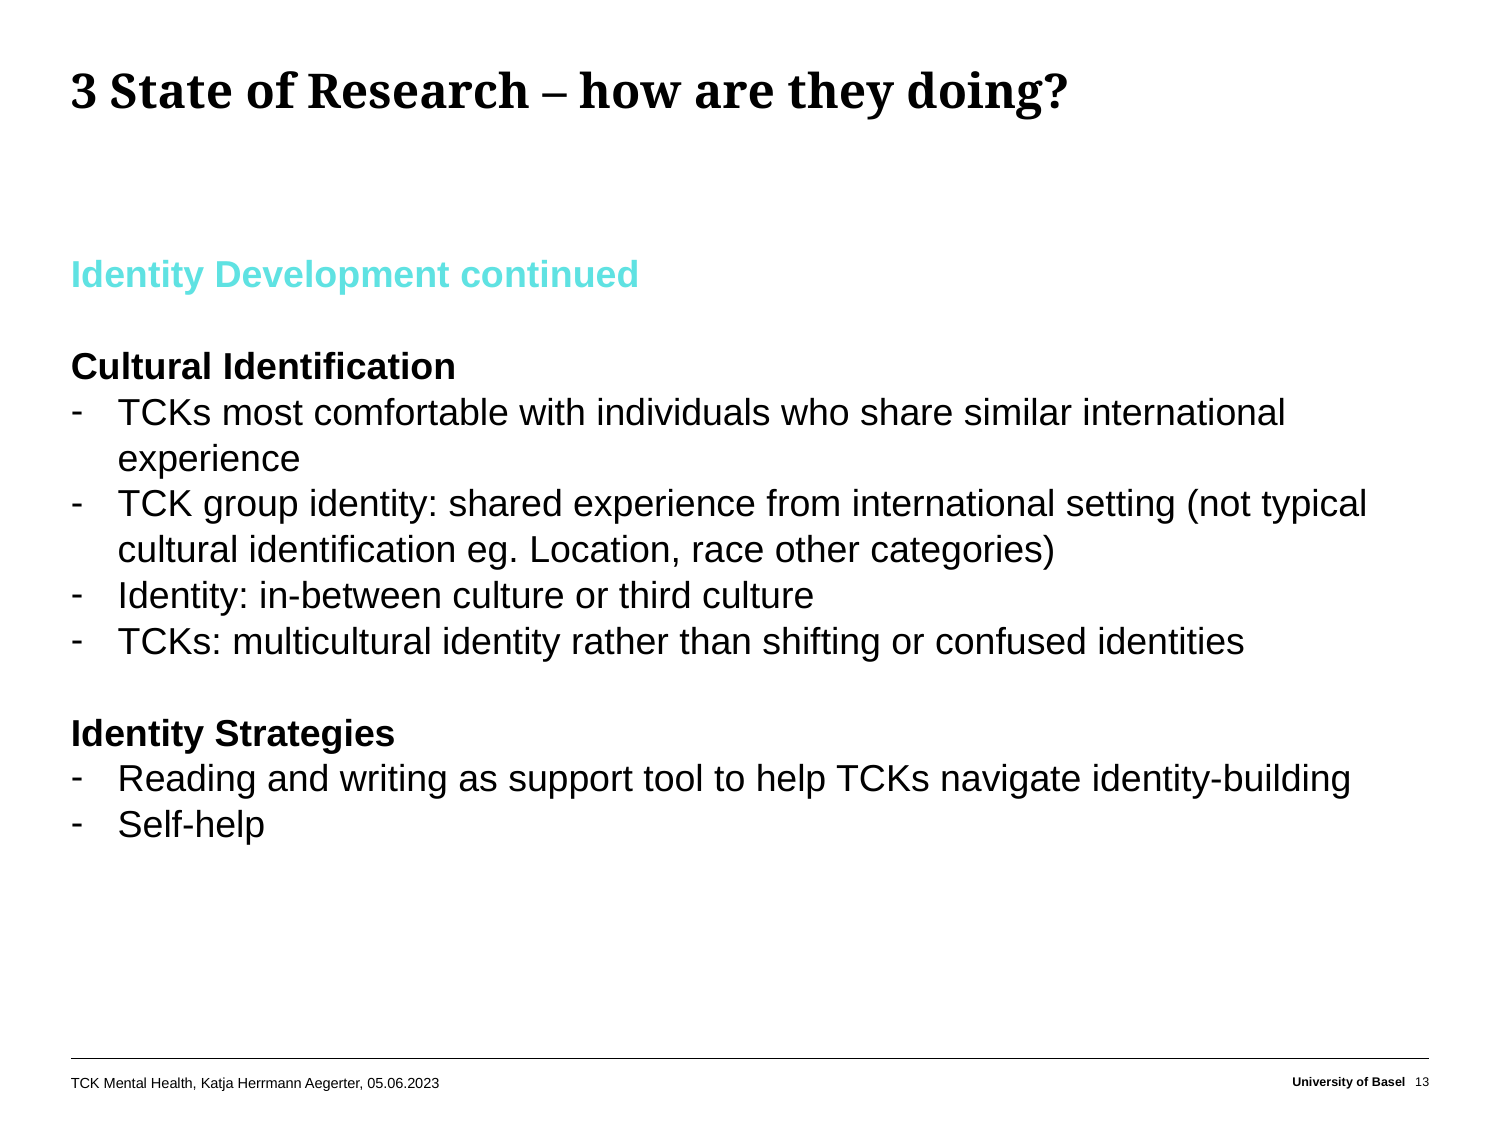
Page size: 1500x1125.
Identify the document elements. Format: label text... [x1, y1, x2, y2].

list Identity Development continued Cultural Identification TCKs most comfortable with individuals who share similar international experience TCK group identity: shared experience from international setting (not typical cultural identification eg. Location, race other categories) Identity: in-between culture or third culture TCKs: multicultural identity rather than shifting or confused identities Identity Strategies Reading and writing as support tool to help TCKs navigate identity-building Self-help [70, 249, 1430, 1024]
title 3 State of Research – how are they doing? [70, 66, 1430, 191]
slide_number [70, 1070, 479, 1100]
footer University of Basel [1092, 1070, 1405, 1100]
slide_number 13 [1405, 1070, 1430, 1100]
